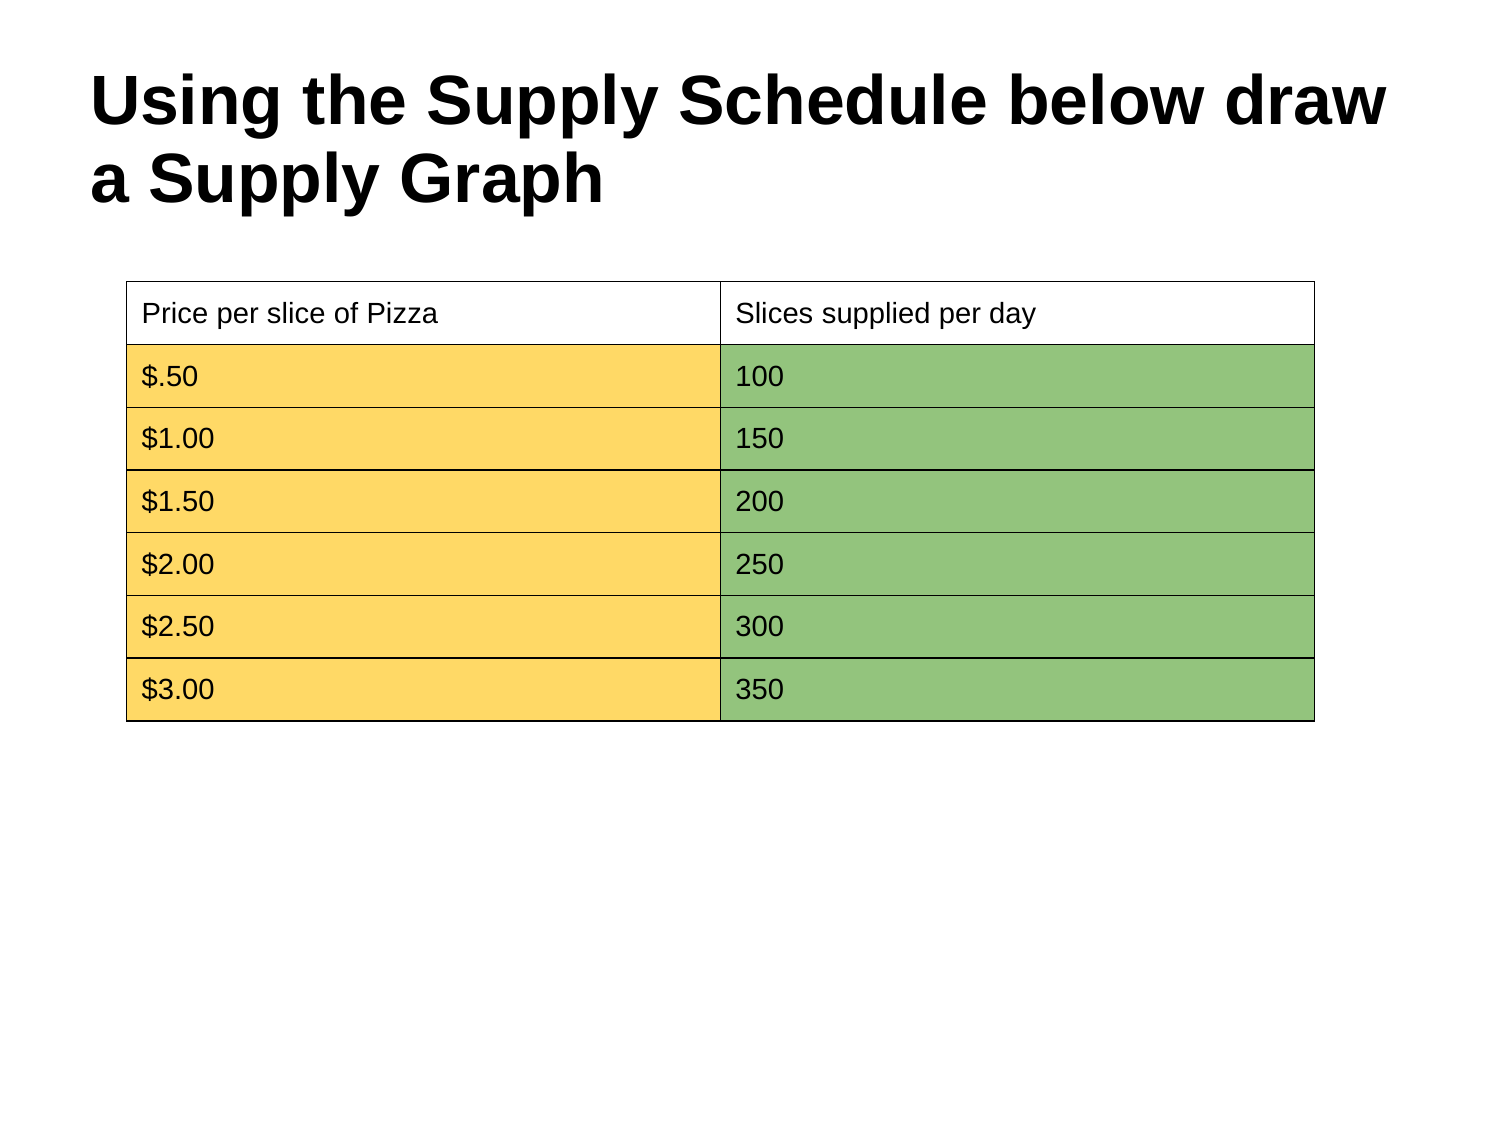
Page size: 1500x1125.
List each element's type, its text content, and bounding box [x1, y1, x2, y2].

table_cell $1.00 [127, 408, 720, 469]
title Using the Supply Schedule below draw a Supply Graph [75, 45, 1425, 233]
table_cell $3.00 [127, 659, 720, 720]
table_header Slices supplied per day [721, 282, 1314, 344]
table_cell $1.50 [127, 471, 720, 532]
table_cell 250 [721, 533, 1314, 595]
table_cell 150 [721, 408, 1314, 469]
table_cell 100 [721, 345, 1314, 407]
table_cell 300 [721, 596, 1314, 657]
table_cell $2.50 [127, 596, 720, 657]
table_header Price per slice of Pizza [127, 282, 720, 344]
table_cell $2.00 [127, 533, 720, 595]
table_cell 350 [721, 659, 1314, 720]
table_cell $.50 [127, 345, 720, 407]
table_cell 200 [721, 471, 1314, 532]
